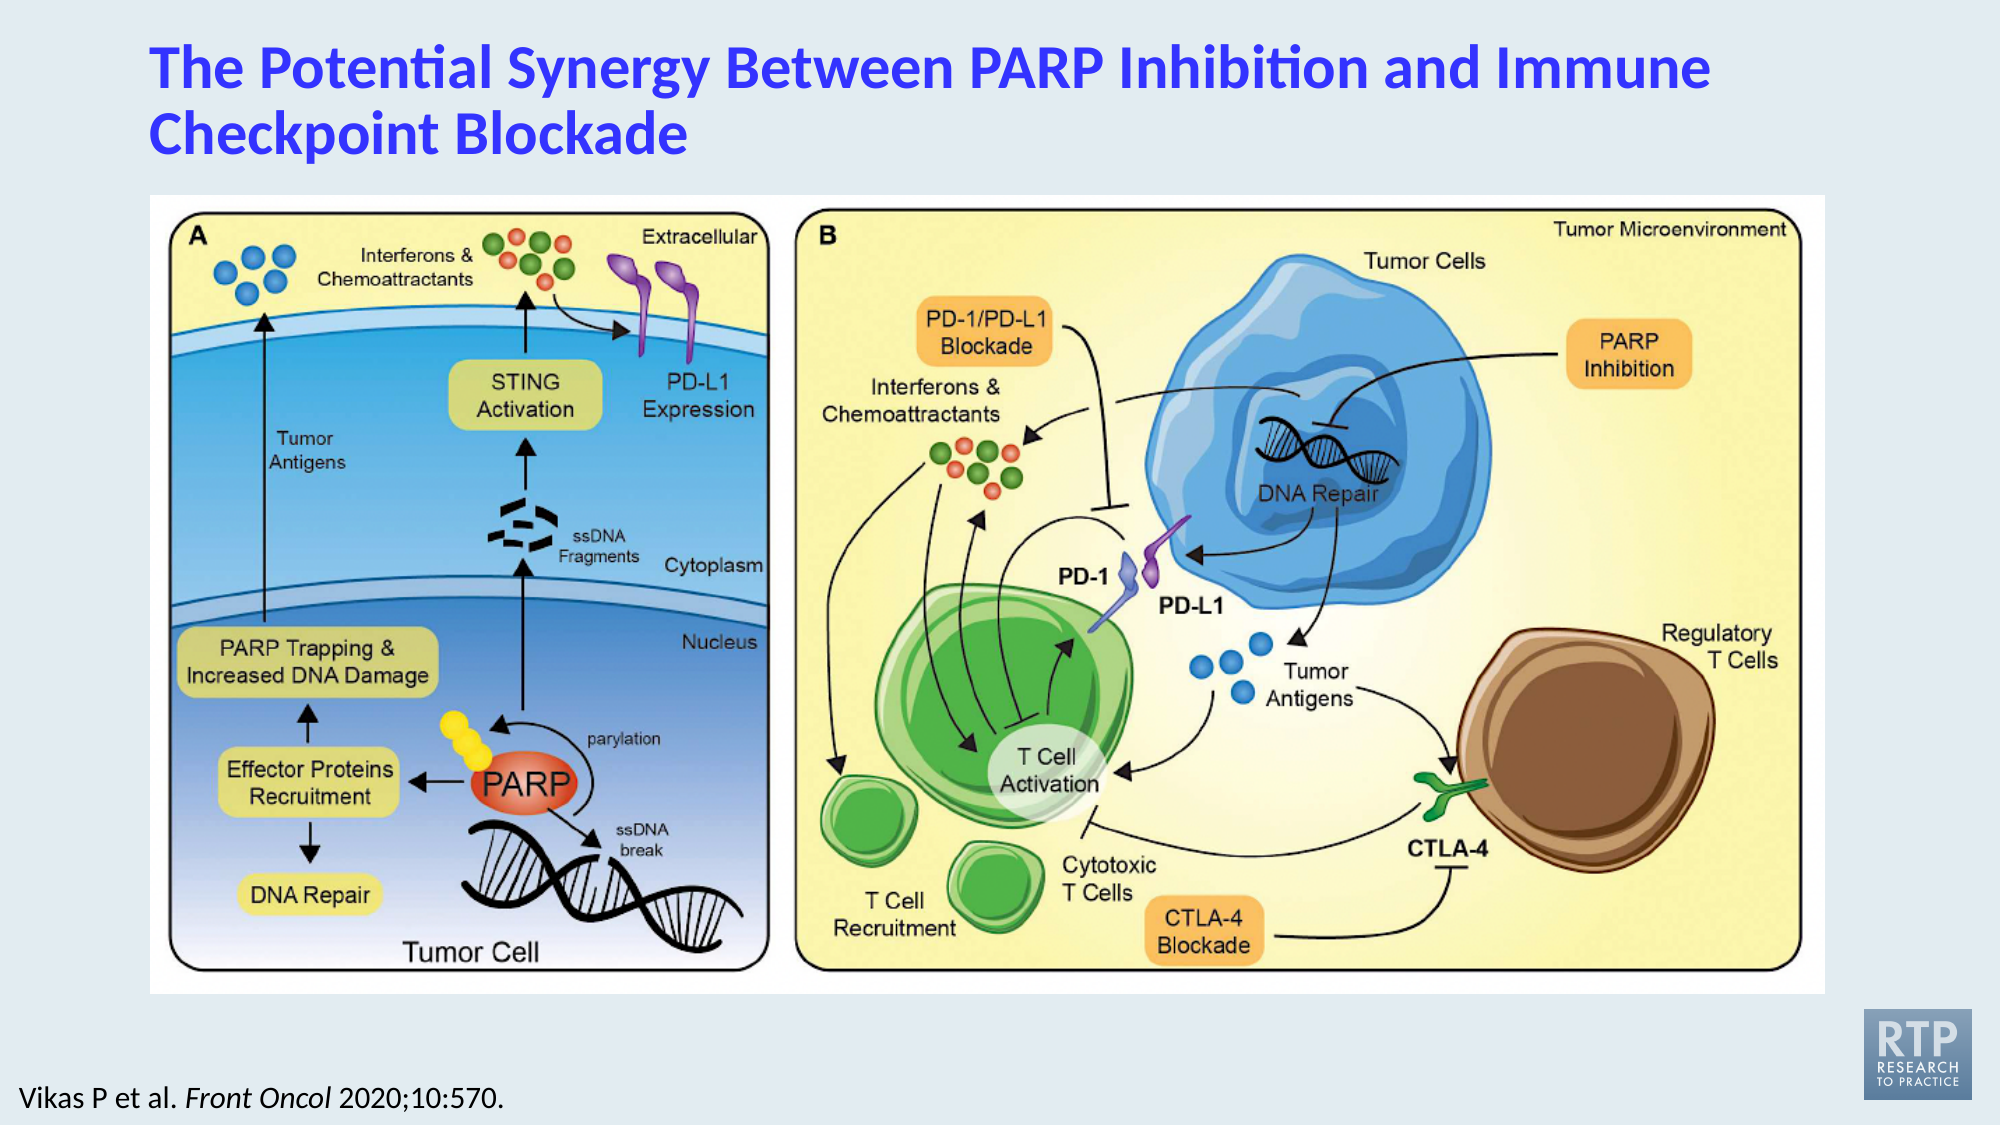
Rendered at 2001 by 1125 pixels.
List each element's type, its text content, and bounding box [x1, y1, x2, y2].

text_box Vikas P et al. Front Oncol 2020;10:570. [3, 1070, 520, 1123]
picture [149, 195, 1825, 995]
title The Potential Synergy Between PARP Inhibition and Immune Checkpoint Blockade [149, 7, 1850, 196]
